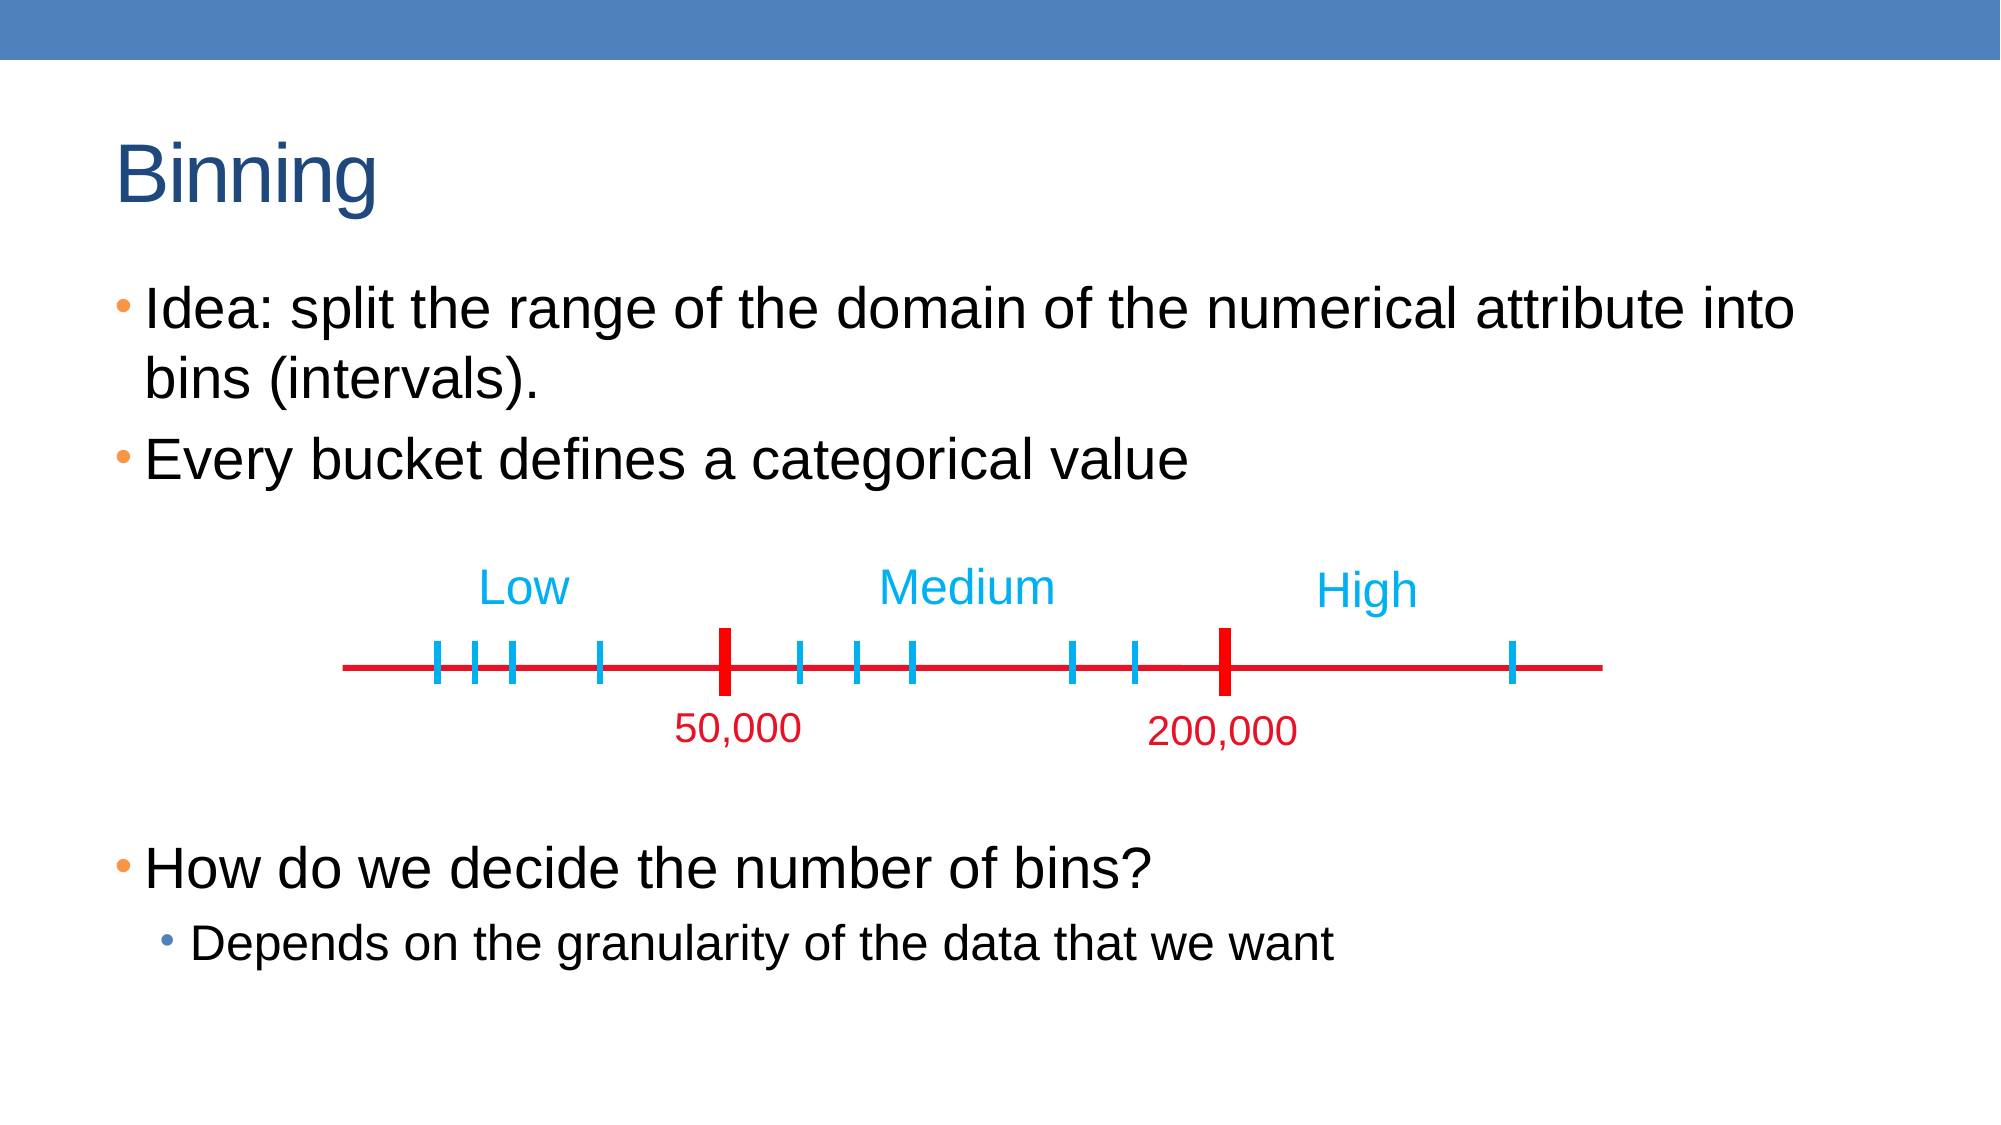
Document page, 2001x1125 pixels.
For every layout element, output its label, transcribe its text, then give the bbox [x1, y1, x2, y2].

text_box Medium [863, 547, 1072, 622]
table_cell 0.98 [860, 644, 864, 667]
table_cell 0.98 [1136, 669, 1142, 686]
table_cell 0.98 [476, 669, 482, 686]
table_cell 0.98 [439, 669, 444, 686]
table_cell 0.98 [801, 669, 807, 686]
table_cell 0.98 [803, 644, 807, 667]
table_cell 0.98 [1514, 669, 1519, 686]
list Idea: split the range of the domain of the numerical attribute into bins (intervals). Every bucket defines a categorical value How do we decide the number of bins? Depends on the granularity of the data that we want [99, 262, 1900, 1063]
text_box High [1300, 550, 1434, 626]
table_cell 0.98 [603, 644, 607, 667]
table_cell 0.98 [514, 669, 519, 686]
table_cell 0.98 [858, 669, 864, 686]
text_box 50,000 [659, 693, 817, 759]
text_box 200,000 [1132, 696, 1313, 762]
table_cell 0.98 [601, 669, 607, 686]
table_cell 0.98 [1138, 644, 1142, 667]
table_cell 0.98 [478, 644, 482, 667]
text_box Low [463, 547, 585, 622]
table_cell 0.98 [1074, 669, 1079, 686]
title Binning [99, 87, 1900, 250]
table_cell 0.98 [914, 669, 919, 686]
